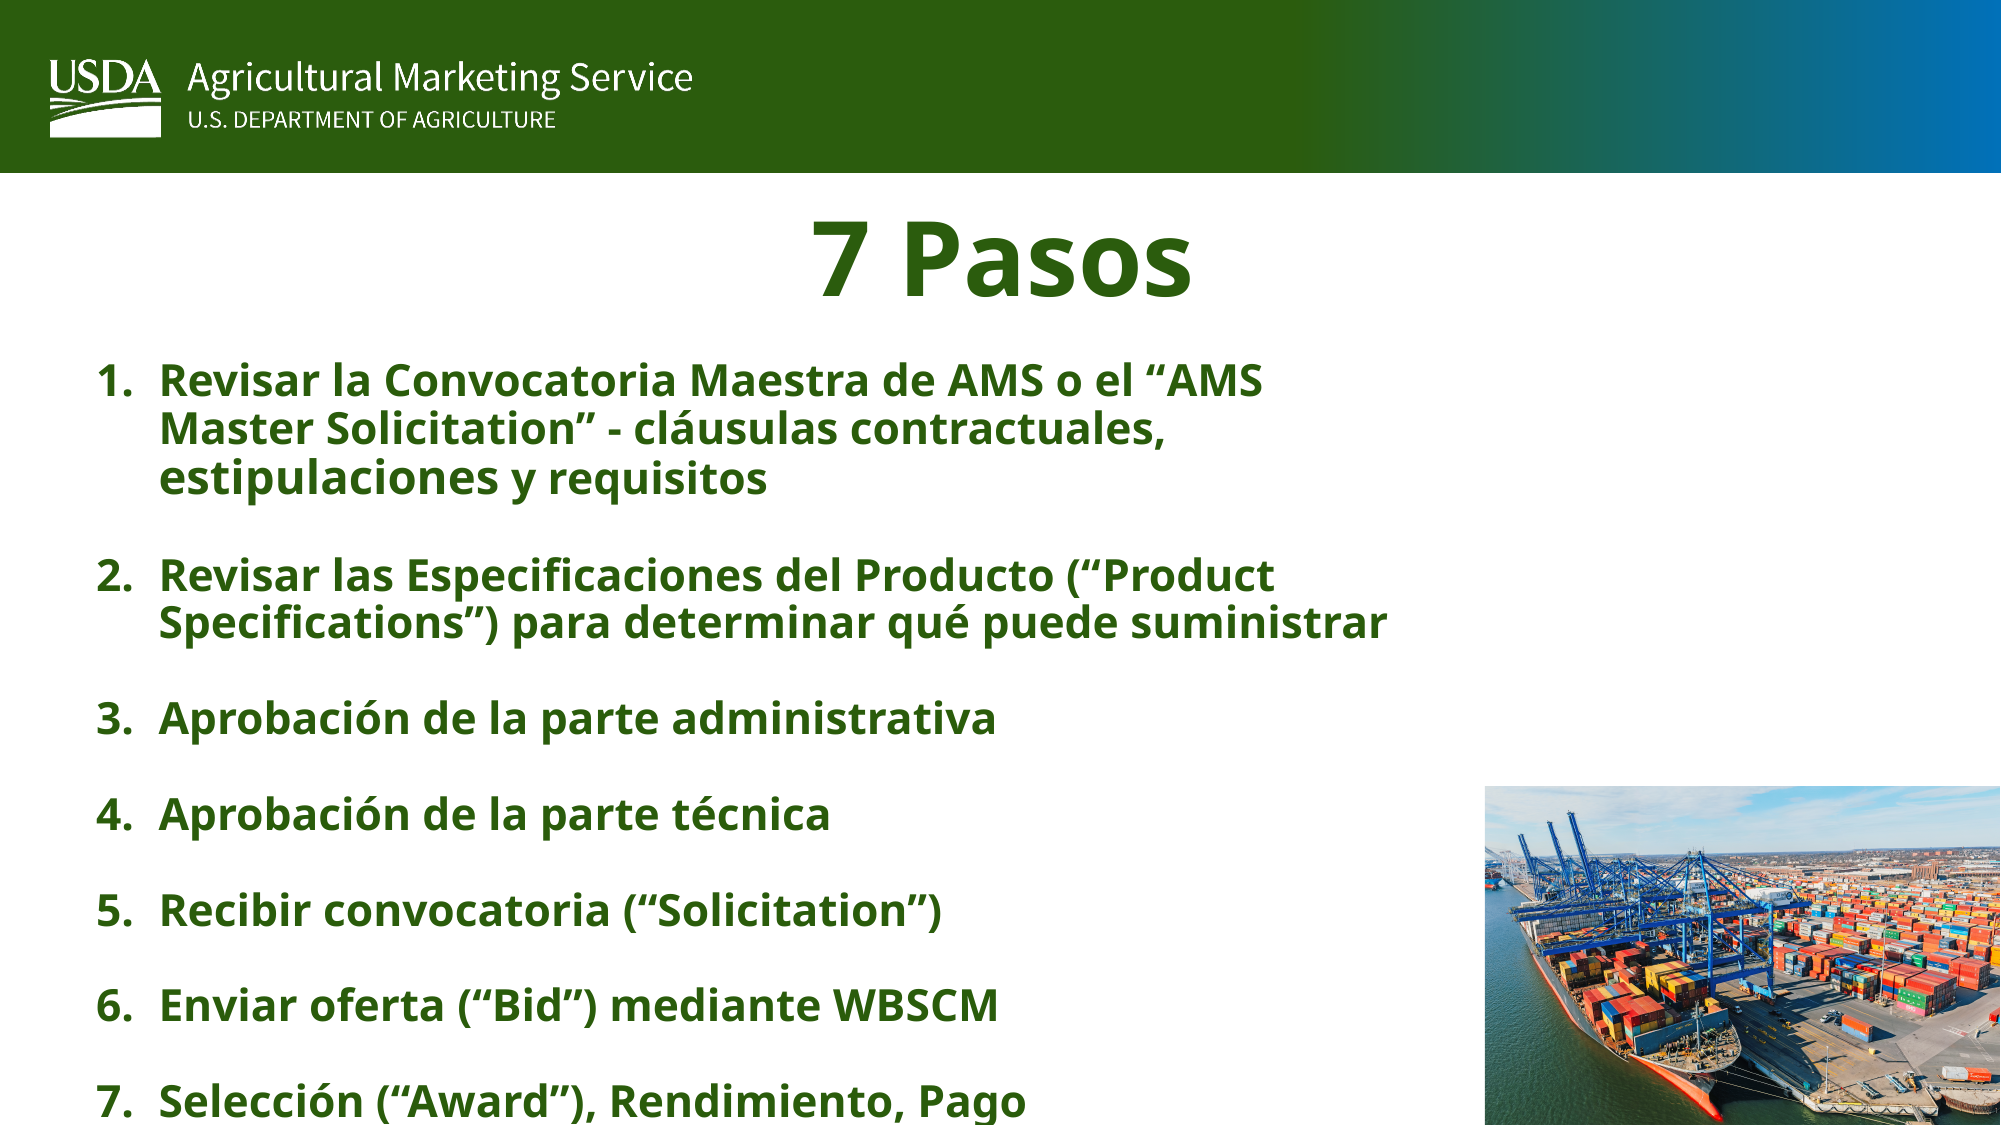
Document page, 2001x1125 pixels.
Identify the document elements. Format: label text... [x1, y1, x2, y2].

picture [1813, 0, 1818, 173]
picture [48, 56, 707, 139]
list Revisar la Convocatoria Maestra de AMS o el “AMS Master Solicitation” - cláusulas contractuales, estipulaciones y requisitos Revisar las Especificaciones del Producto (“Product Specifications”) para determinar qué puede suministrar Aprobación de la parte administrativa Aprobación de la parte técnica Recibir convocatoria (“Solicitation”) Enviar oferta (“Bid”) mediante WBSCM Selección (“Award”), Rendimiento, Pago [81, 350, 1413, 1125]
title 7 Pasos [350, 173, 1683, 351]
picture [1484, 786, 2000, 1125]
